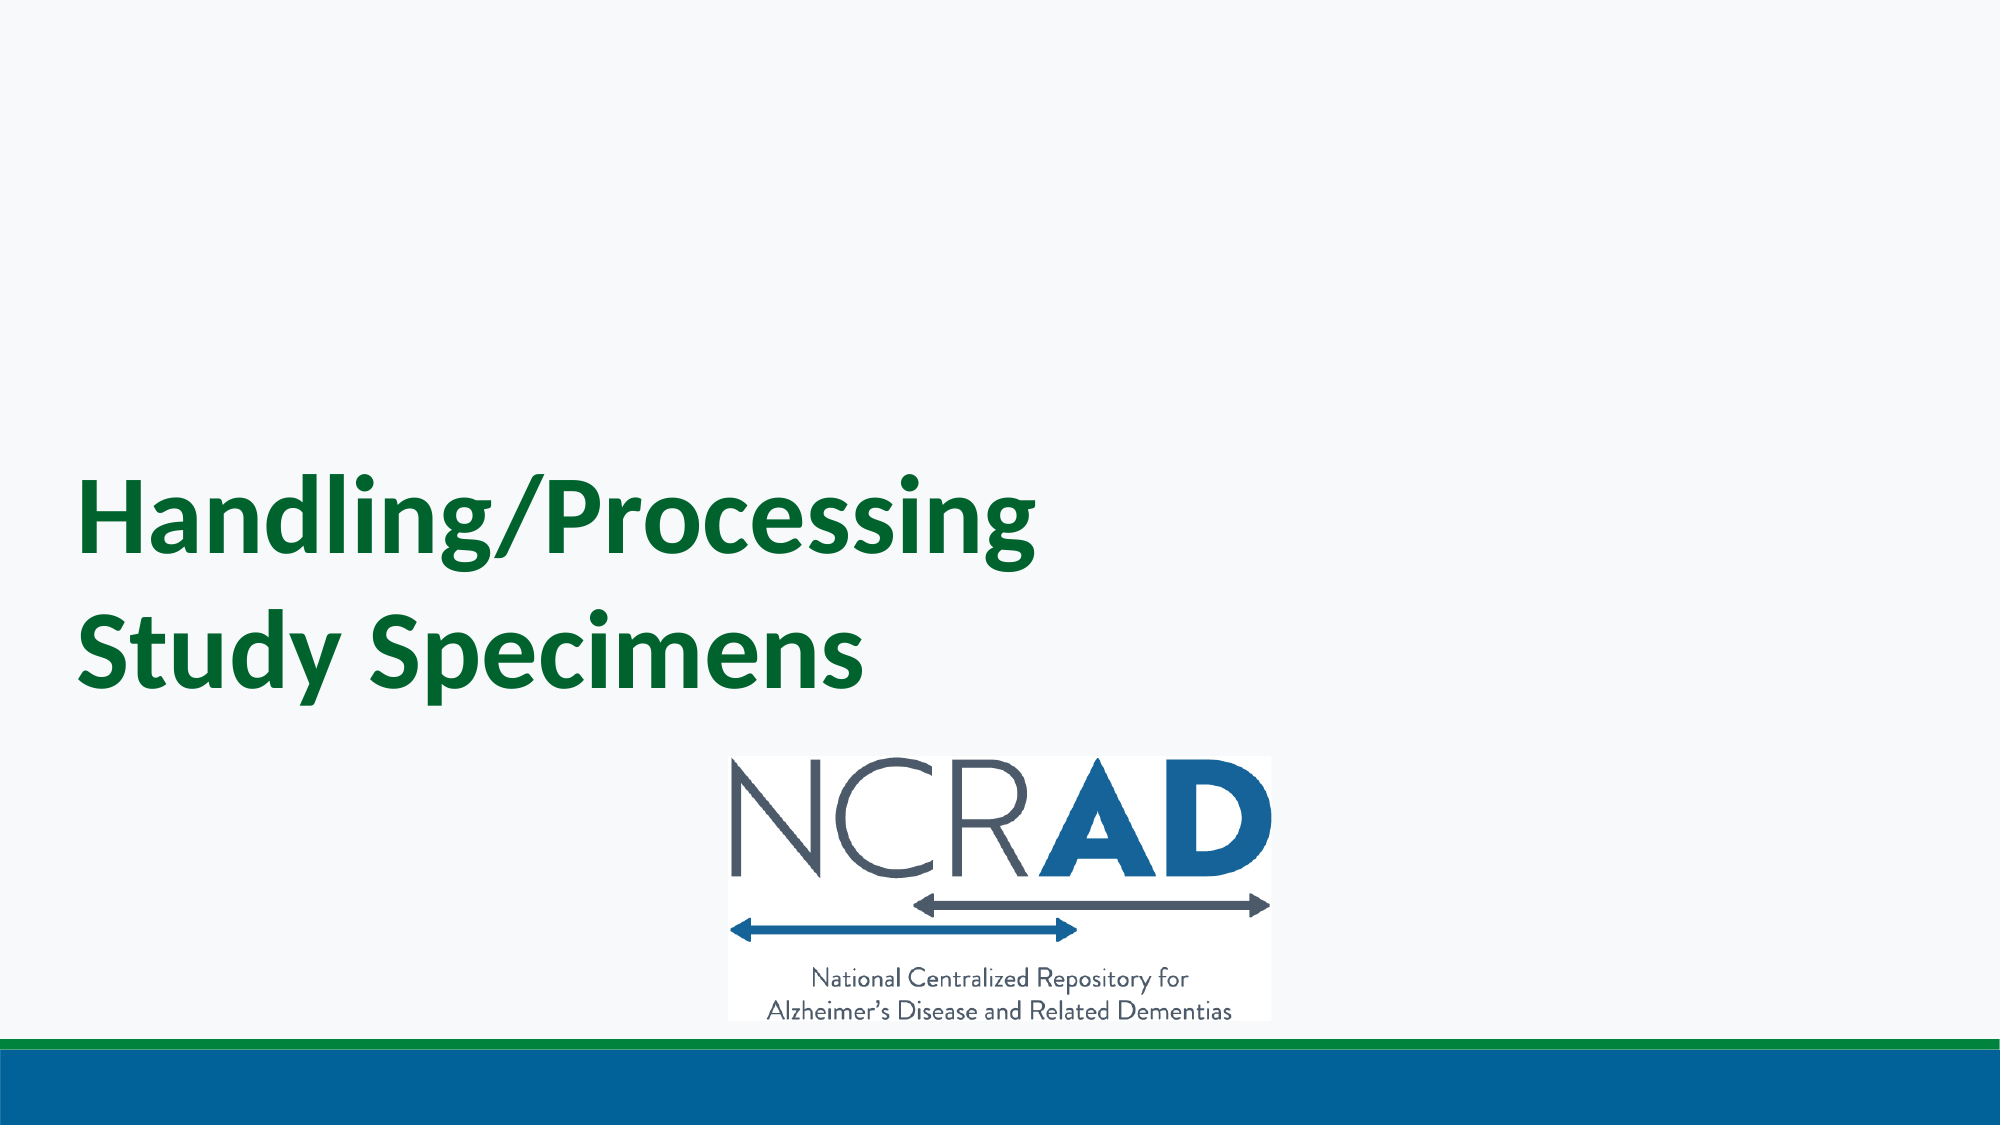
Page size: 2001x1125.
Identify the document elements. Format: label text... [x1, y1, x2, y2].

title Handling/Processing Study Specimens [61, 433, 2000, 719]
picture [727, 756, 1272, 1021]
